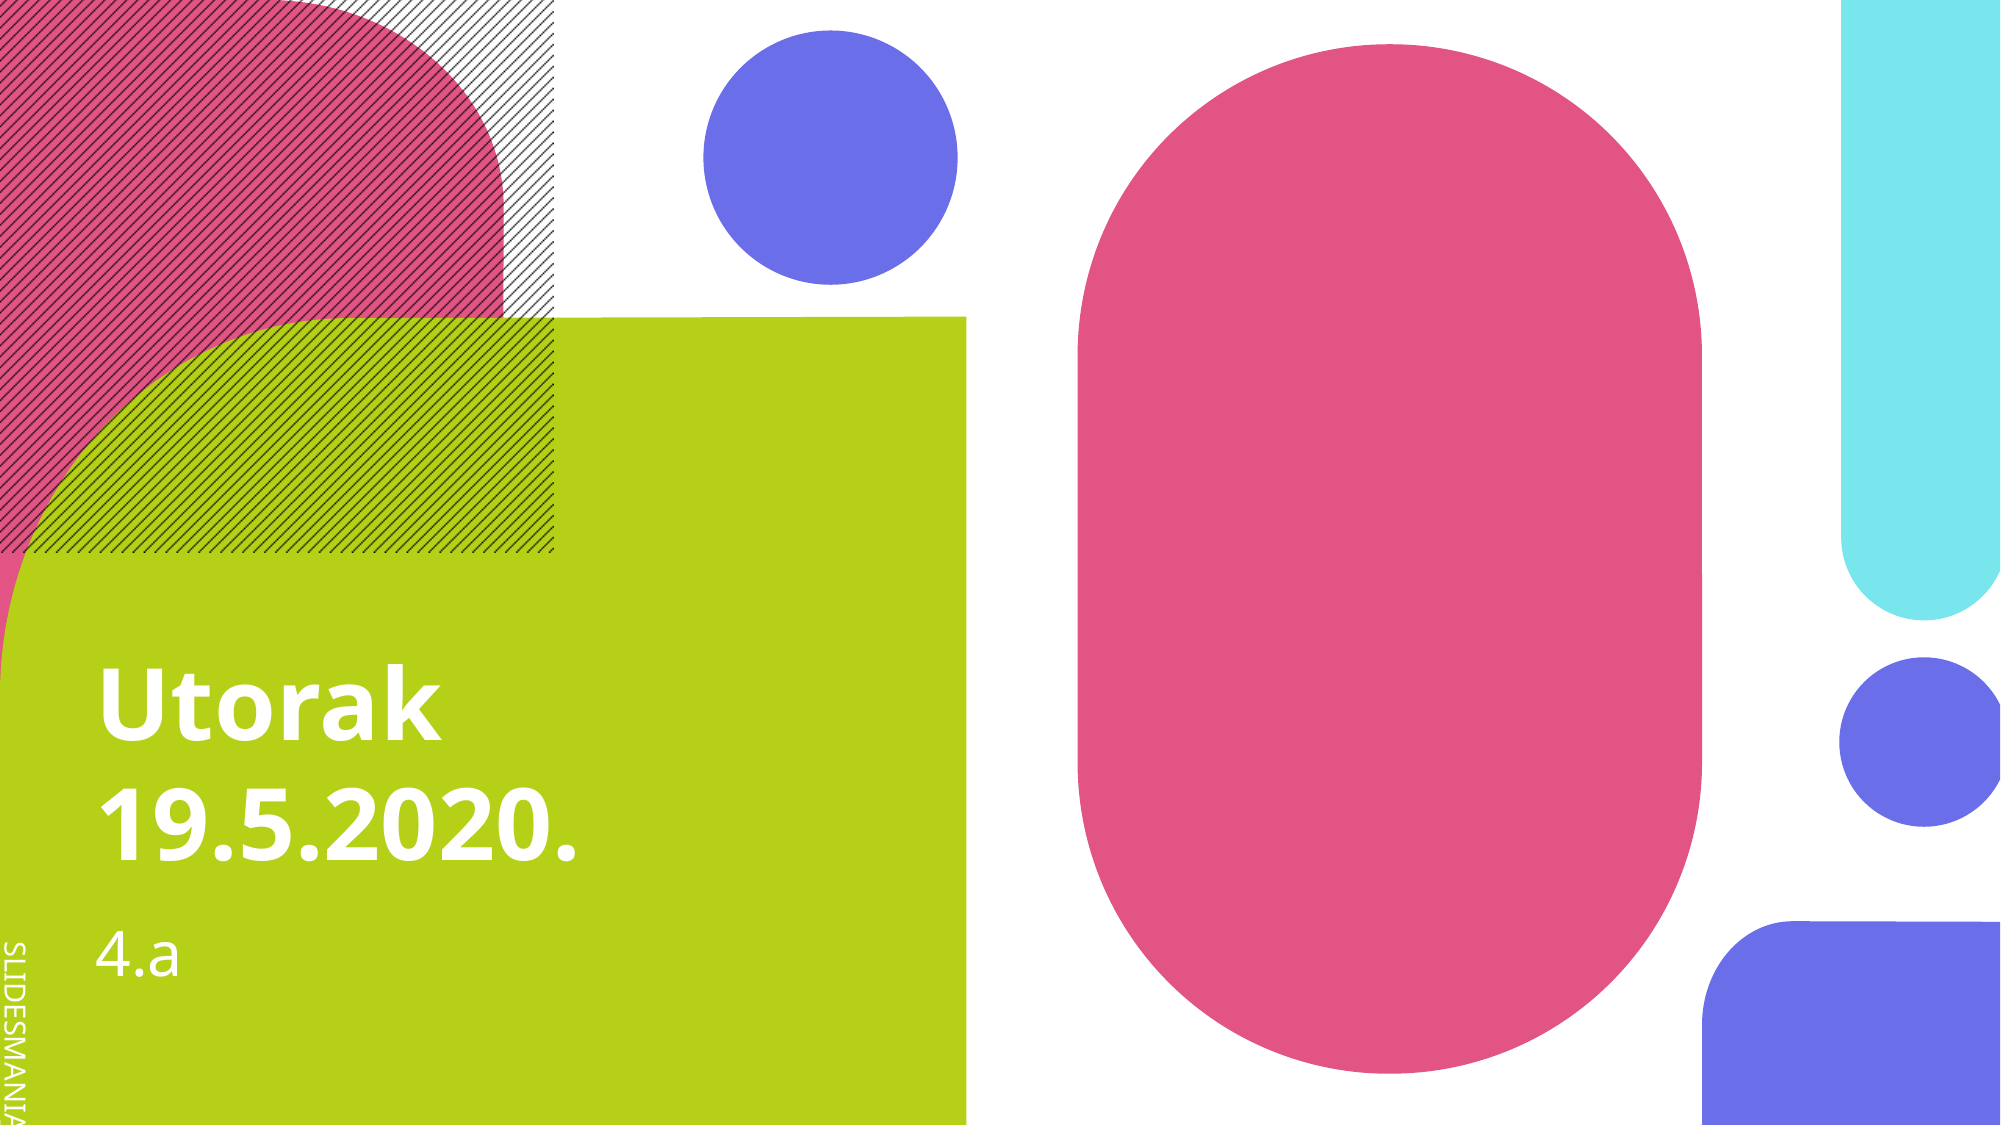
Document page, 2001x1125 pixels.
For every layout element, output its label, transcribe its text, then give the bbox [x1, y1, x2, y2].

picture [0, 0, 554, 553]
title Utorak 19.5.2020. [75, 633, 891, 878]
subtitle 4.a [75, 878, 891, 1100]
